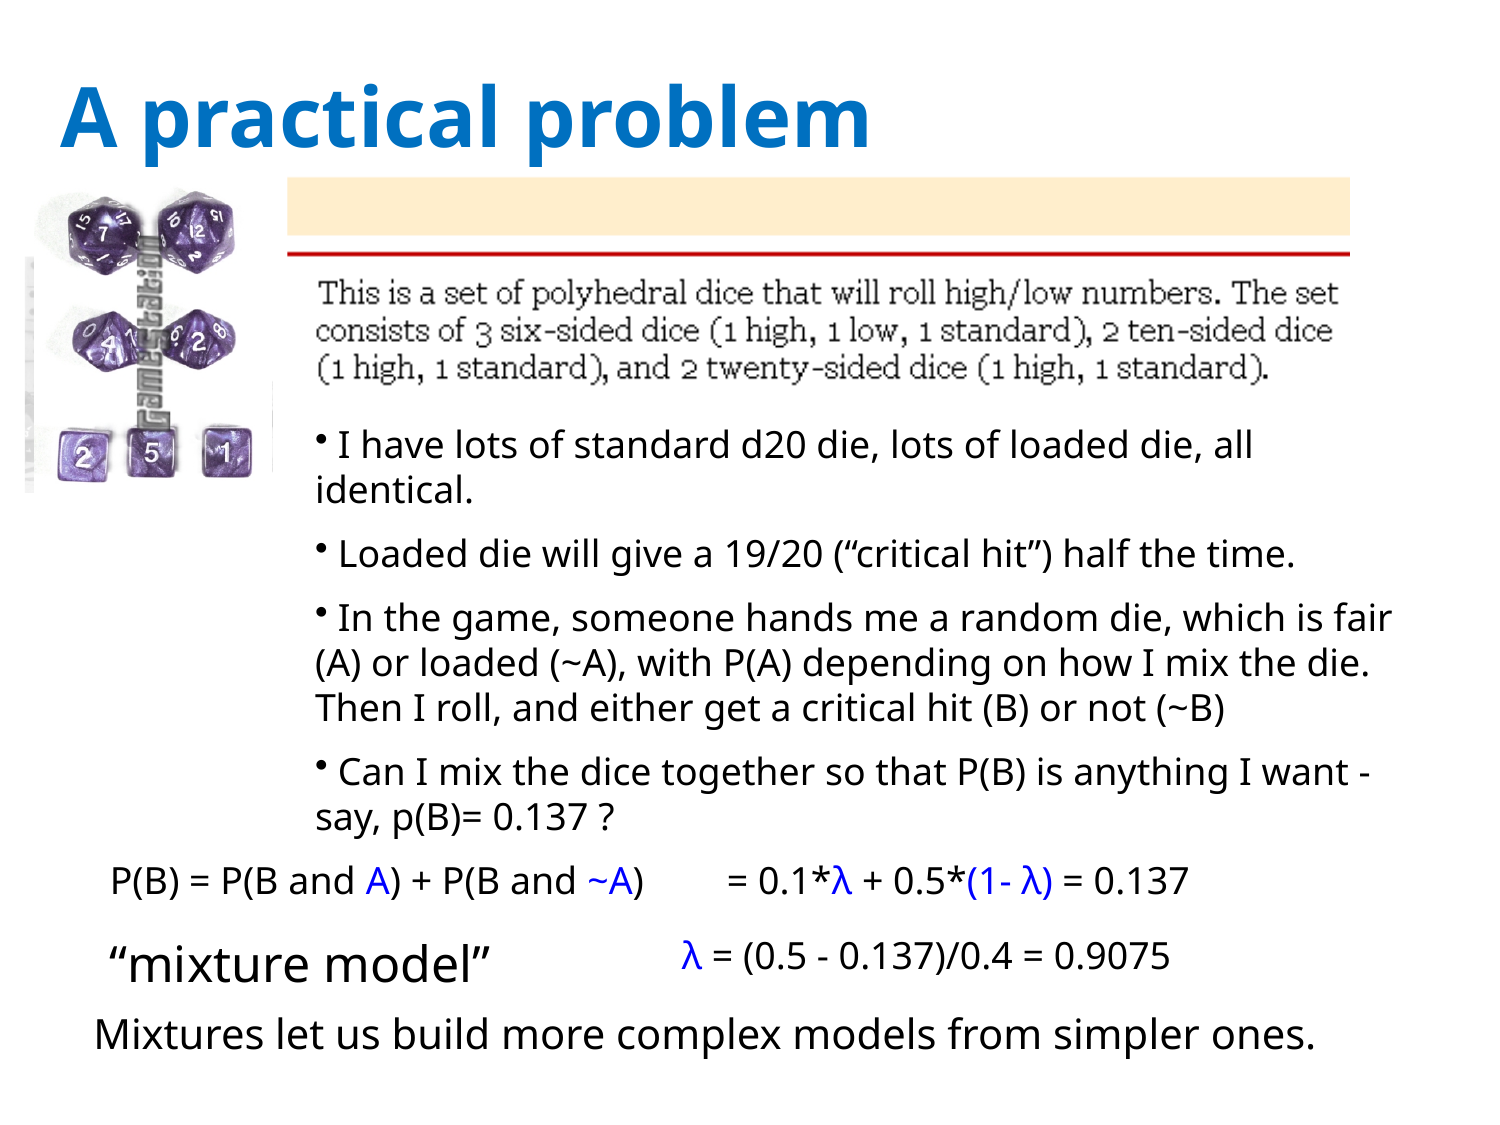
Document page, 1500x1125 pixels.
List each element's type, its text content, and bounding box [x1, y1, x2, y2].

text_box Mixtures let us build more complex models from simpler ones. [78, 1000, 1332, 1066]
text_box I have lots of standard d20 die, lots of loaded die, all identical. Loaded die will give a 19/20 (“critical hit”) half the time. In the game, someone hands me a random die, which is fair (A) or loaded (~A), with P(A) depending on how I mix the die. Then I roll, and either get a critical hit (B) or not (~B) Can I mix the dice together so that P(B) is anything I want - say, p(B)= 0.137 ? [299, 413, 1413, 846]
title A practical problem [45, 47, 1465, 180]
text_box = 0.1*λ + 0.5*(1- λ) = 0.137 [711, 849, 1205, 910]
text_box λ = (0.5 - 0.137)/0.4 = 0.9075 [666, 924, 1187, 985]
text_box “mixture model” [94, 924, 506, 1000]
picture [287, 154, 1351, 438]
text_box P(B) = P(B and A) + P(B and ~A) [94, 849, 660, 910]
picture [24, 179, 274, 493]
